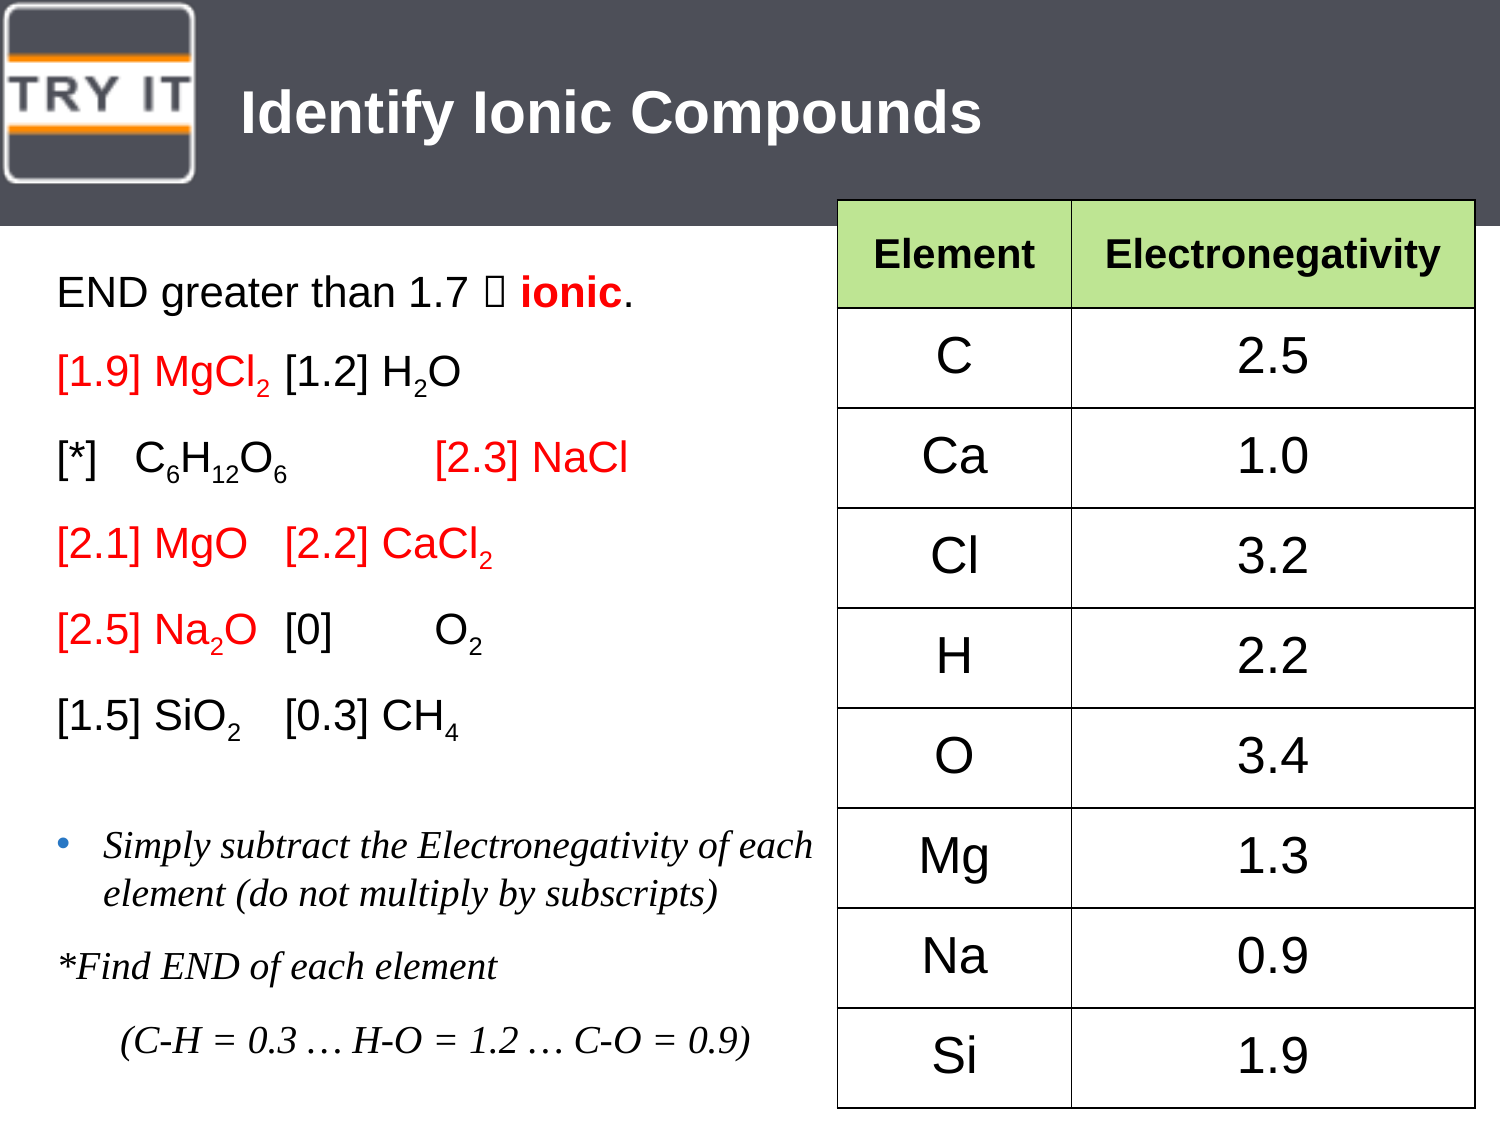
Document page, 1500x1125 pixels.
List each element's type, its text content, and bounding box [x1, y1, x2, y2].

table_cell Si [838, 1009, 1071, 1107]
picture [0, 0, 201, 188]
table_cell 2.2 [1072, 609, 1474, 707]
table_cell 1.0 [1072, 409, 1474, 507]
table_cell 1.9 [1072, 1009, 1474, 1107]
table_cell 3.4 [1072, 709, 1474, 807]
table_cell Cl [838, 509, 1071, 607]
table_cell Ca [838, 409, 1071, 507]
table_header Electronegativity [1072, 201, 1474, 307]
table_cell 1.3 [1072, 809, 1474, 907]
list END greater than 1.7  ionic. [1.9] MgCl2 [1.2] H2O [*] C6H12O6 [2.3] NaCl [2.1] MgO [2.2] CaCl2 [2.5] Na2O [0] O2 [1.5] SiO2 [0.3] CH4 Simply subtract the Electronegativity of each element (do not multiply by subscripts) *Find END of each element (C-H = 0.3 … H-O = 1.2 … C-O = 0.9) [0, 225, 815, 1125]
table_cell C [838, 309, 1071, 407]
table_cell Na [838, 909, 1071, 1007]
table_cell H [838, 609, 1071, 707]
table_cell 2.5 [1072, 309, 1474, 407]
table_cell O [838, 709, 1071, 807]
table_cell 3.2 [1072, 509, 1474, 607]
table_cell Mg [838, 809, 1071, 907]
table_header Element [838, 201, 1071, 307]
table_cell 0.9 [1072, 909, 1474, 1007]
title Identify Ionic Compounds [0, 0, 1500, 226]
